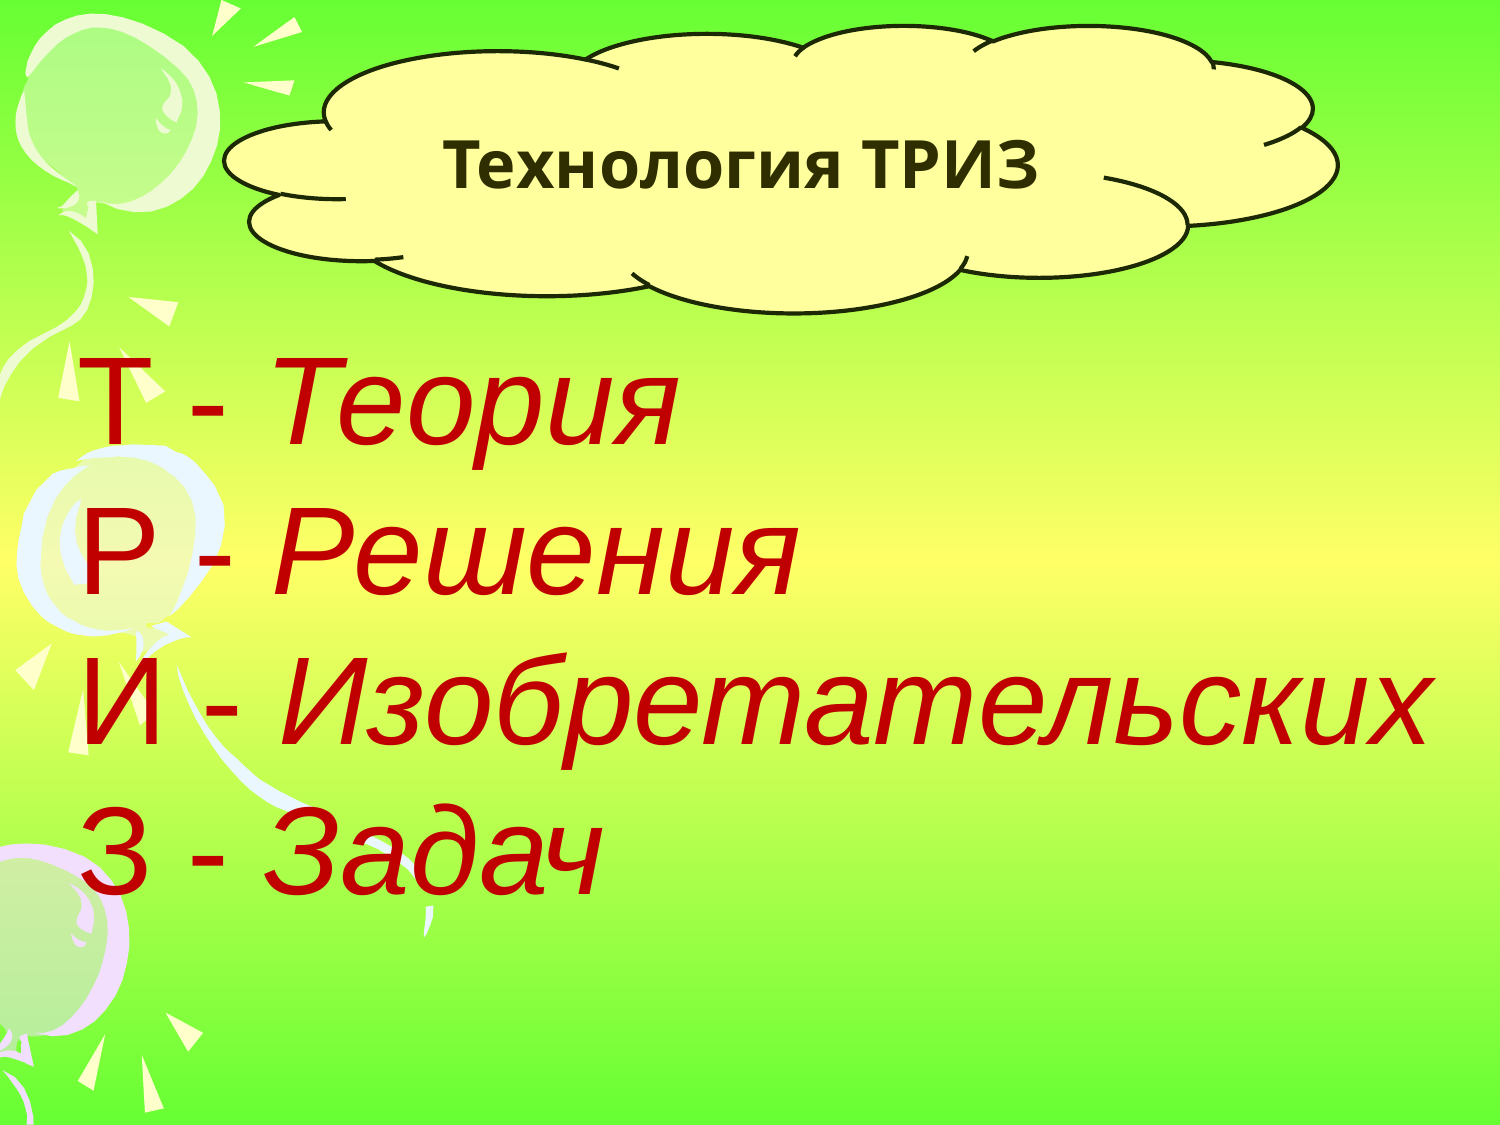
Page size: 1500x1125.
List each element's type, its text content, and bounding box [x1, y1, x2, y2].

text_box Т - Теория Р - Решения И - Изобретательских З - Задач [62, 312, 1475, 928]
text_box Технология ТРИЗ [221, 23, 1340, 312]
